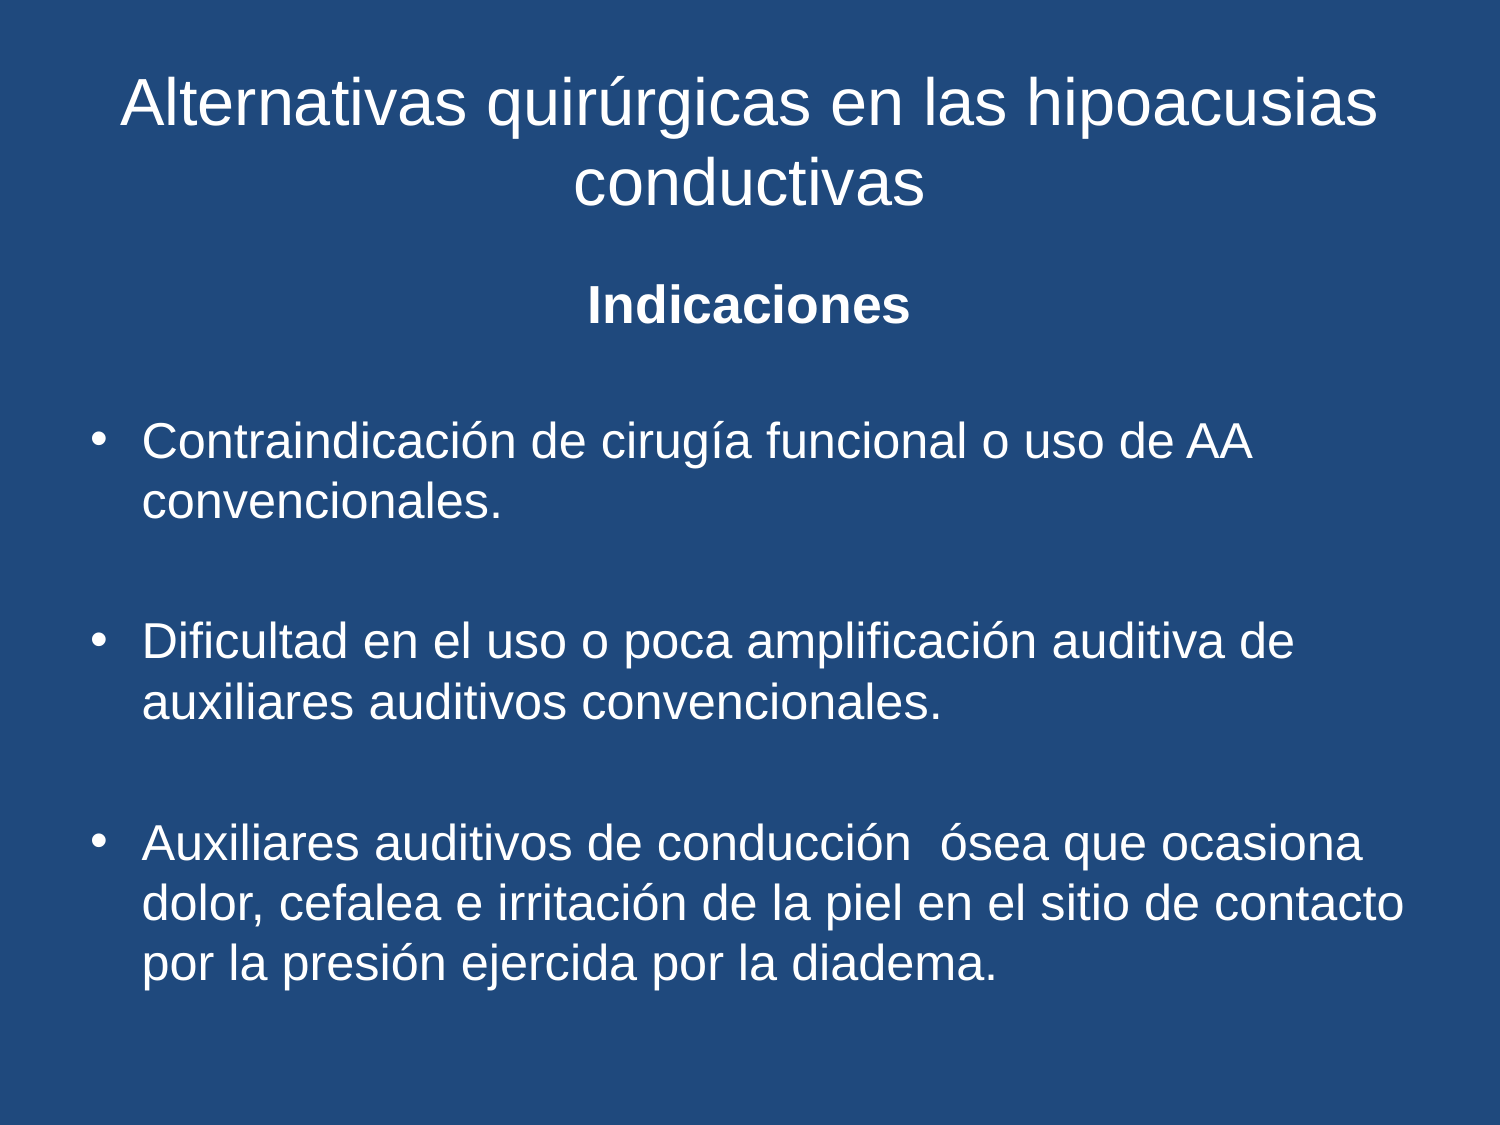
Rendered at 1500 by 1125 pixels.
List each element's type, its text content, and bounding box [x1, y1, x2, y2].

title Alternativas quirúrgicas en las hipoacusias conductivas [75, 45, 1425, 233]
list Indicaciones Contraindicación de cirugía funcional o uso de AA convencionales. Dificultad en el uso o poca amplificación auditiva de auxiliares auditivos convencionales. Auxiliares auditivos de conducción ósea que ocasiona dolor, cefalea e irritación de la piel en el sitio de contacto por la presión ejercida por la diadema. [75, 262, 1425, 1005]
